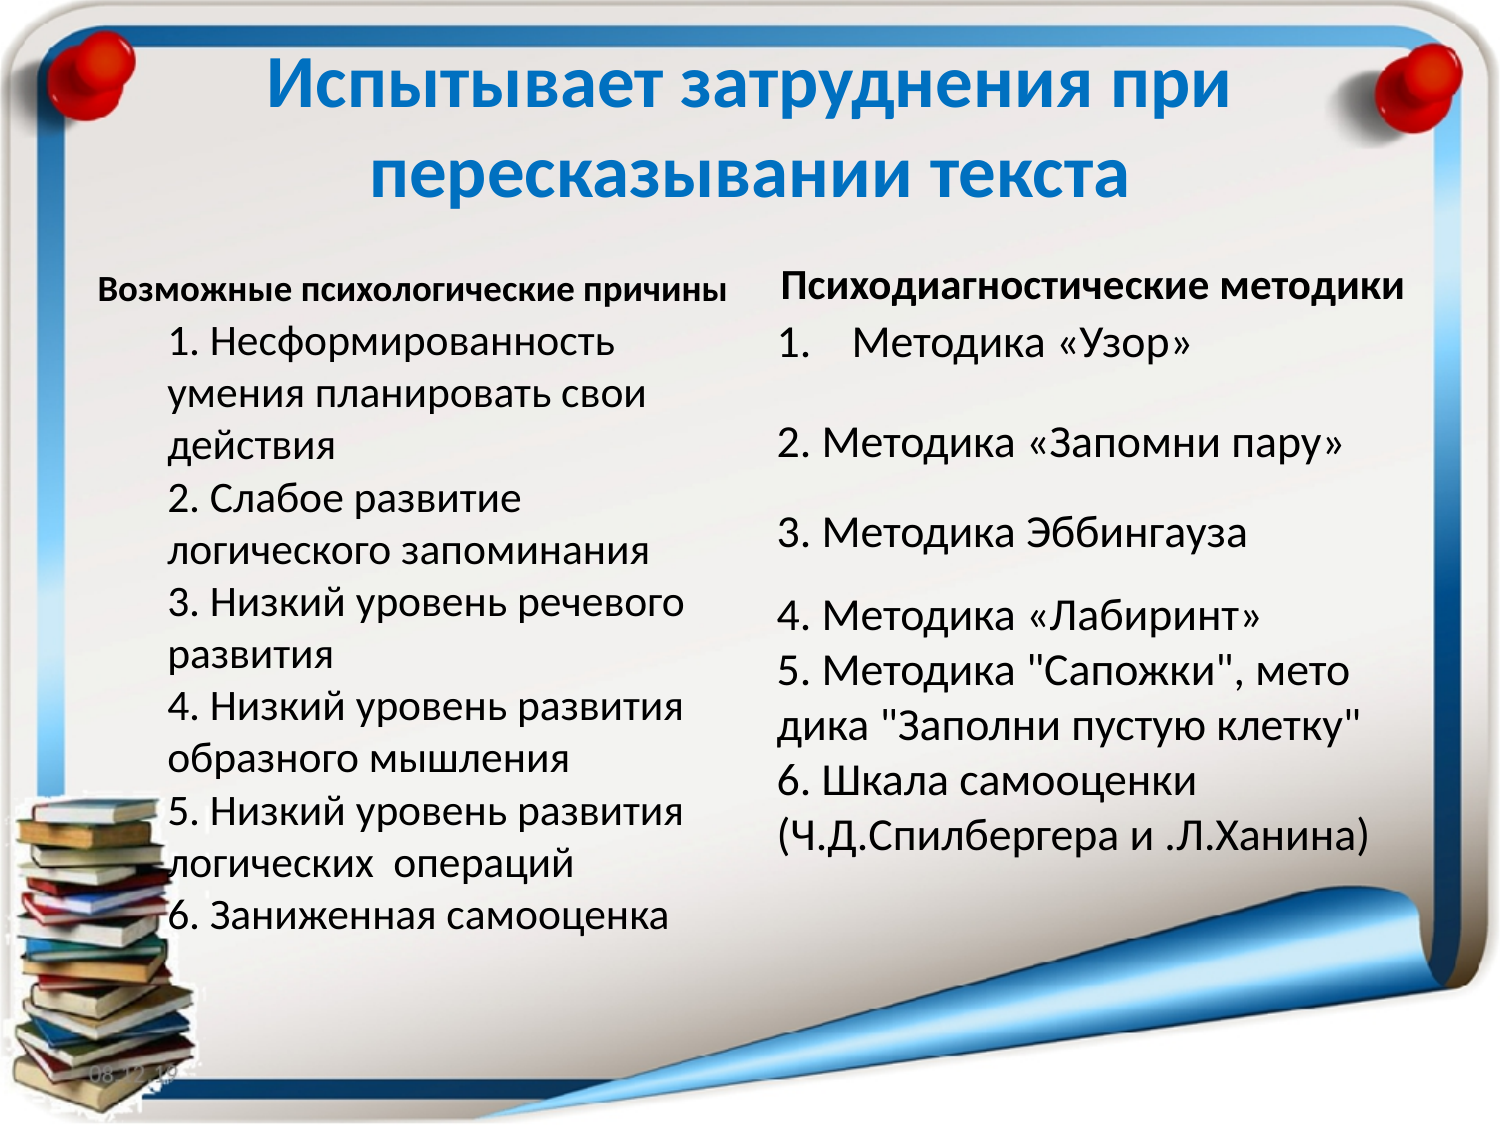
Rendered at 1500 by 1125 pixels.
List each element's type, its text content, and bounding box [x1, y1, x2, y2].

list Психодиагностические методики [761, 210, 1425, 304]
list 1. Несформированность умения планировать свои действия 2. Слабое развитие логического запоминания 3. Низкий уровень речевого развития 4. Низкий уровень развития образного мышления 5. Низкий уровень развития логических операций 6. Заниженная самооценка [152, 304, 750, 953]
title Испытывает затруднения при пересказывании текста [75, 45, 1425, 200]
picture [0, 0, 1500, 1125]
list Методика «Узор» 2. Методика «Запомни пару» 3. Методика Эббингауза 4. Методика «Лабиринт» 5. Методика "Сапожки", мето­дика "Заполни пустую клетку" 6. Шкала самооценки (Ч.Д.Спилбергера и .Л.Ханина) [761, 304, 1425, 953]
list Возможные психологические причины [82, 210, 745, 316]
